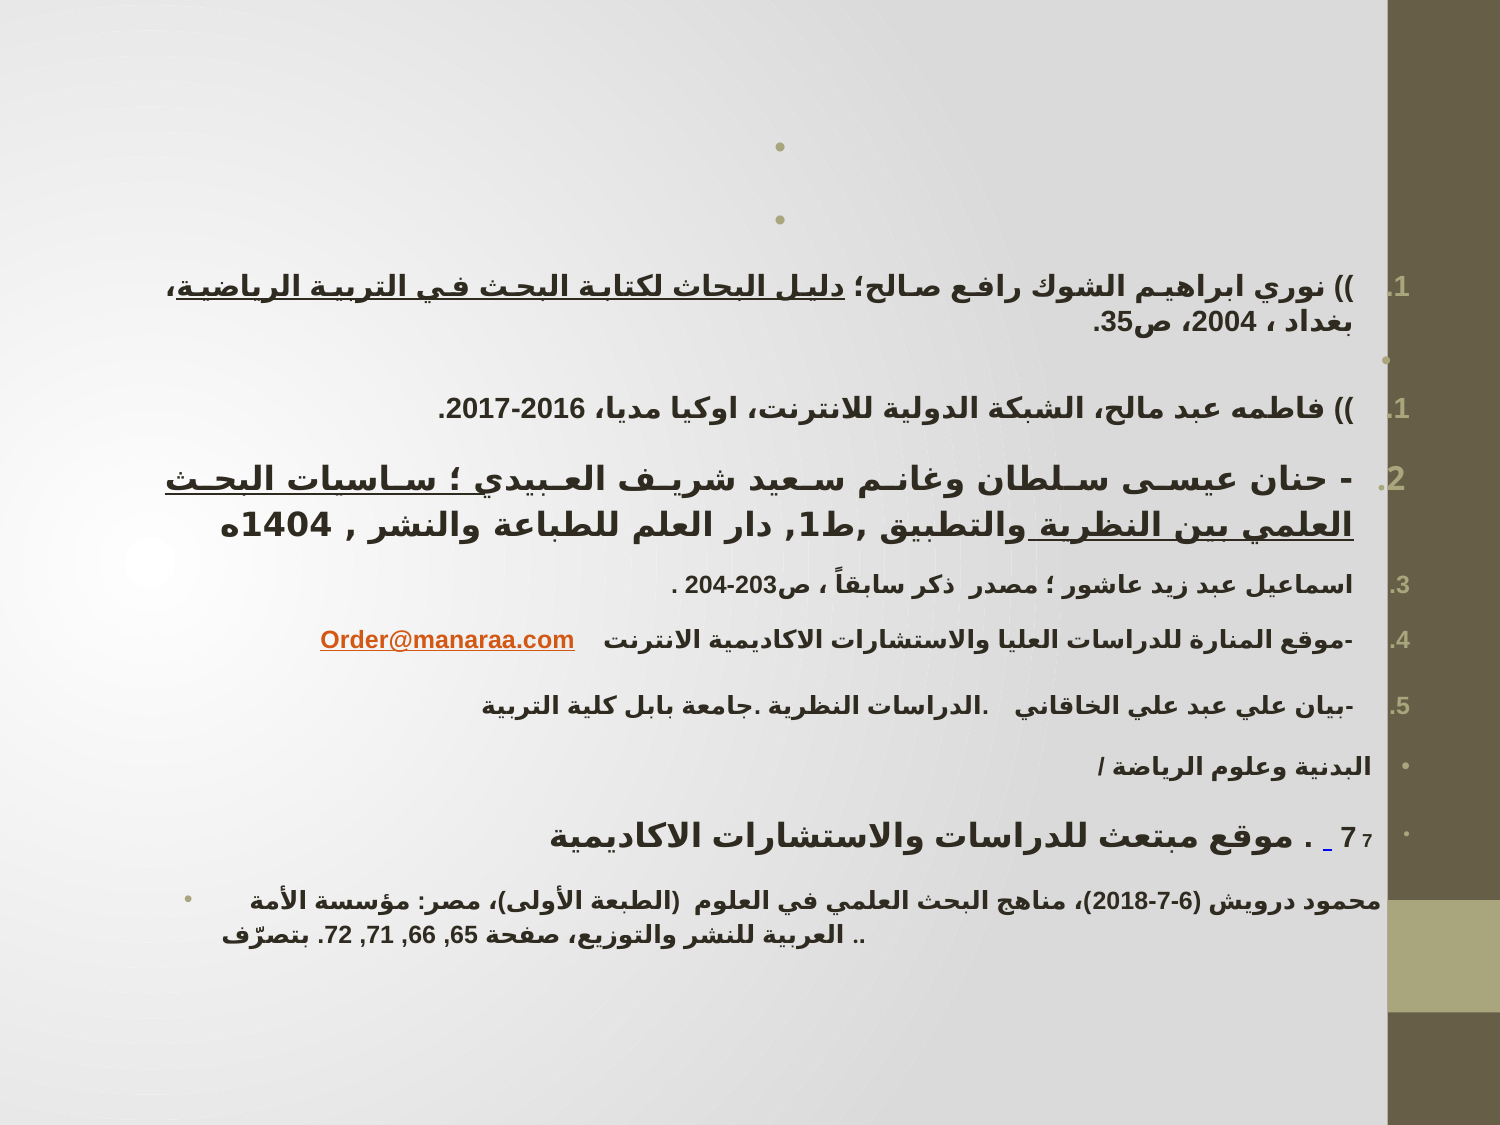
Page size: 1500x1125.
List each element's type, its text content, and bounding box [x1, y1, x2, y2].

list )) نوري ابراهيم الشوك رافع صالح؛ دليل البحاث لكتابة البحث في التربية الرياضية، بغداد ، 2004، ص35. )) فاطمه عبد مالح، الشبكة الدولية للانترنت، اوكيا مديا، 2016-2017. - حنان عيسى سلطان وغانم سعيد شريف العبيدي ؛ ساسيات البحث العلمي بين النظرية والتطبيق ,ط1, دار العلم للطباعة والنشر , 1404ه اسماعيل عبد زيد عاشور ؛ مصدر ذكر سابقاً ، ص203-204 . -موقع المنارة للدراسات العليا والاستشارات الاكاديمية الانترنت Order@manaraa.com -بيان علي عبد علي الخاقاني .الدراسات النظرية .جامعة بابل كلية التربية البدنية وعلوم الرياضة / 7 7 ­. موقع مبتعث للدراسات والاستشارات الاكاديمية محمود درويش (6-7-2018)، مناهج البحث العلمي في العلوم (الطبعة الأولى)، مصر: مؤسسة الأمة العربية للنشر والتوزيع، صفحة 65, 66, 71, 72. بتصرّف .. [150, 113, 1425, 988]
